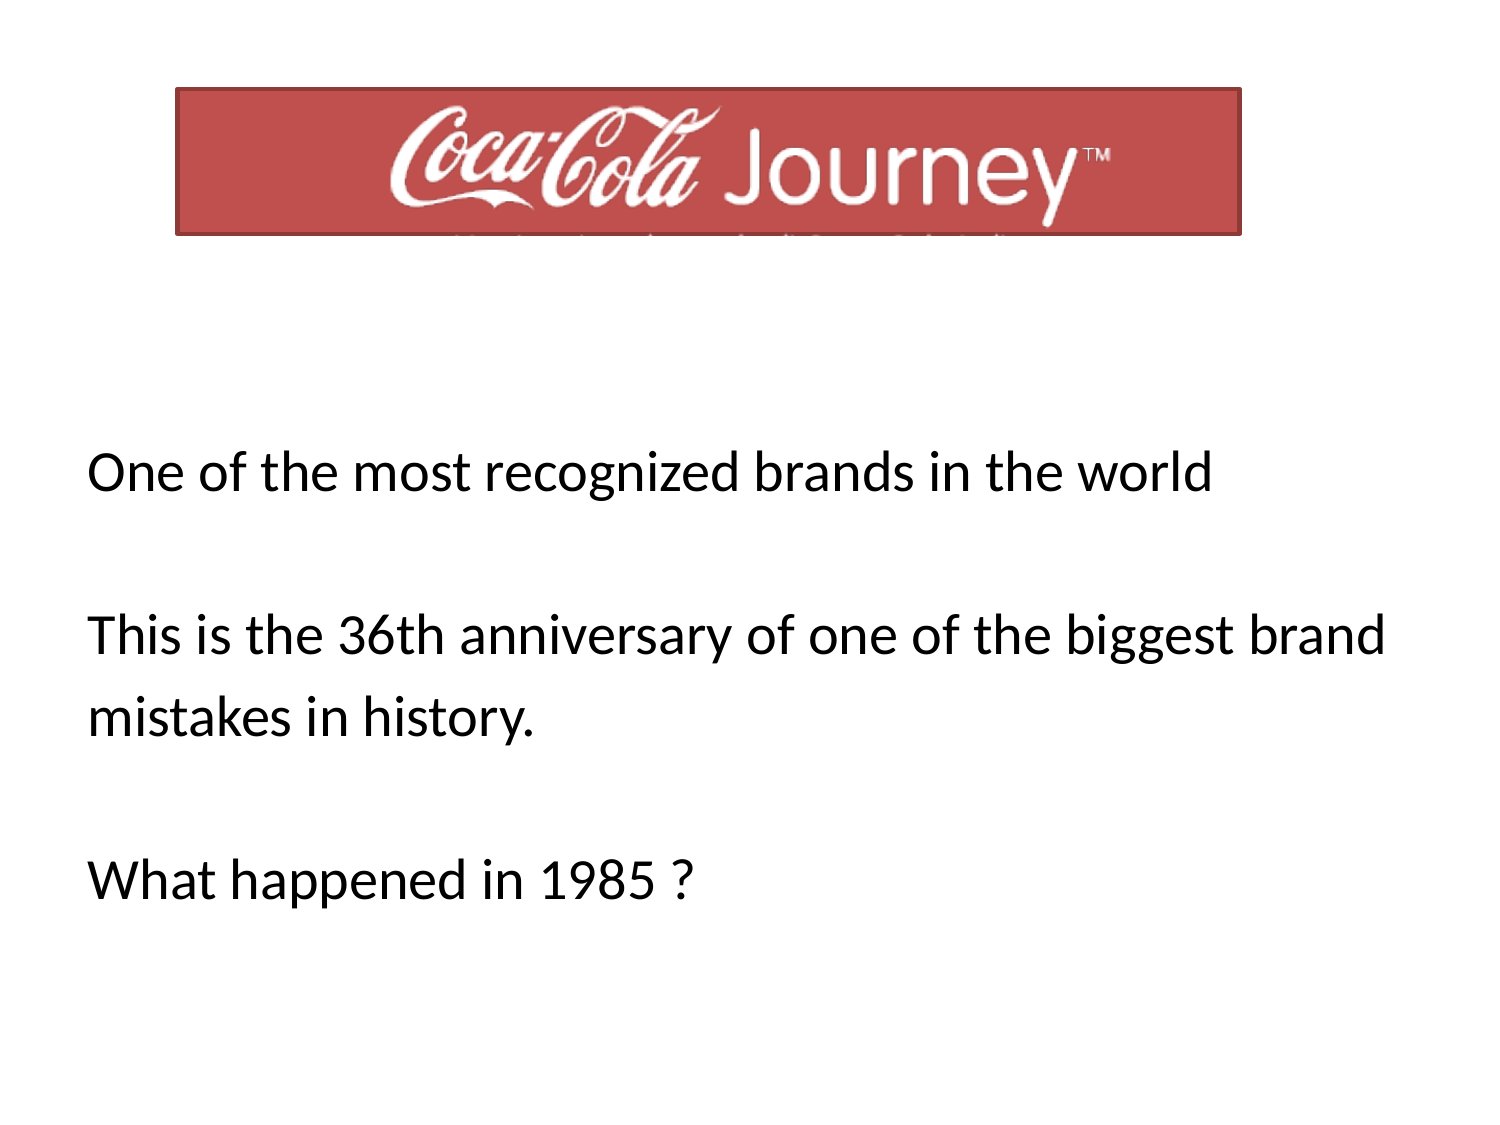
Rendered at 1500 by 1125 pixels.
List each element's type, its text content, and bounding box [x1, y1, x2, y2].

list One of the most recognized brands in the world This is the 36th anniversary of one of the biggest brand mistakes in history. What happened in 1985 ? [72, 344, 1423, 1005]
picture [385, 75, 1115, 294]
title [175, 87, 380, 236]
title [1119, 87, 1242, 236]
